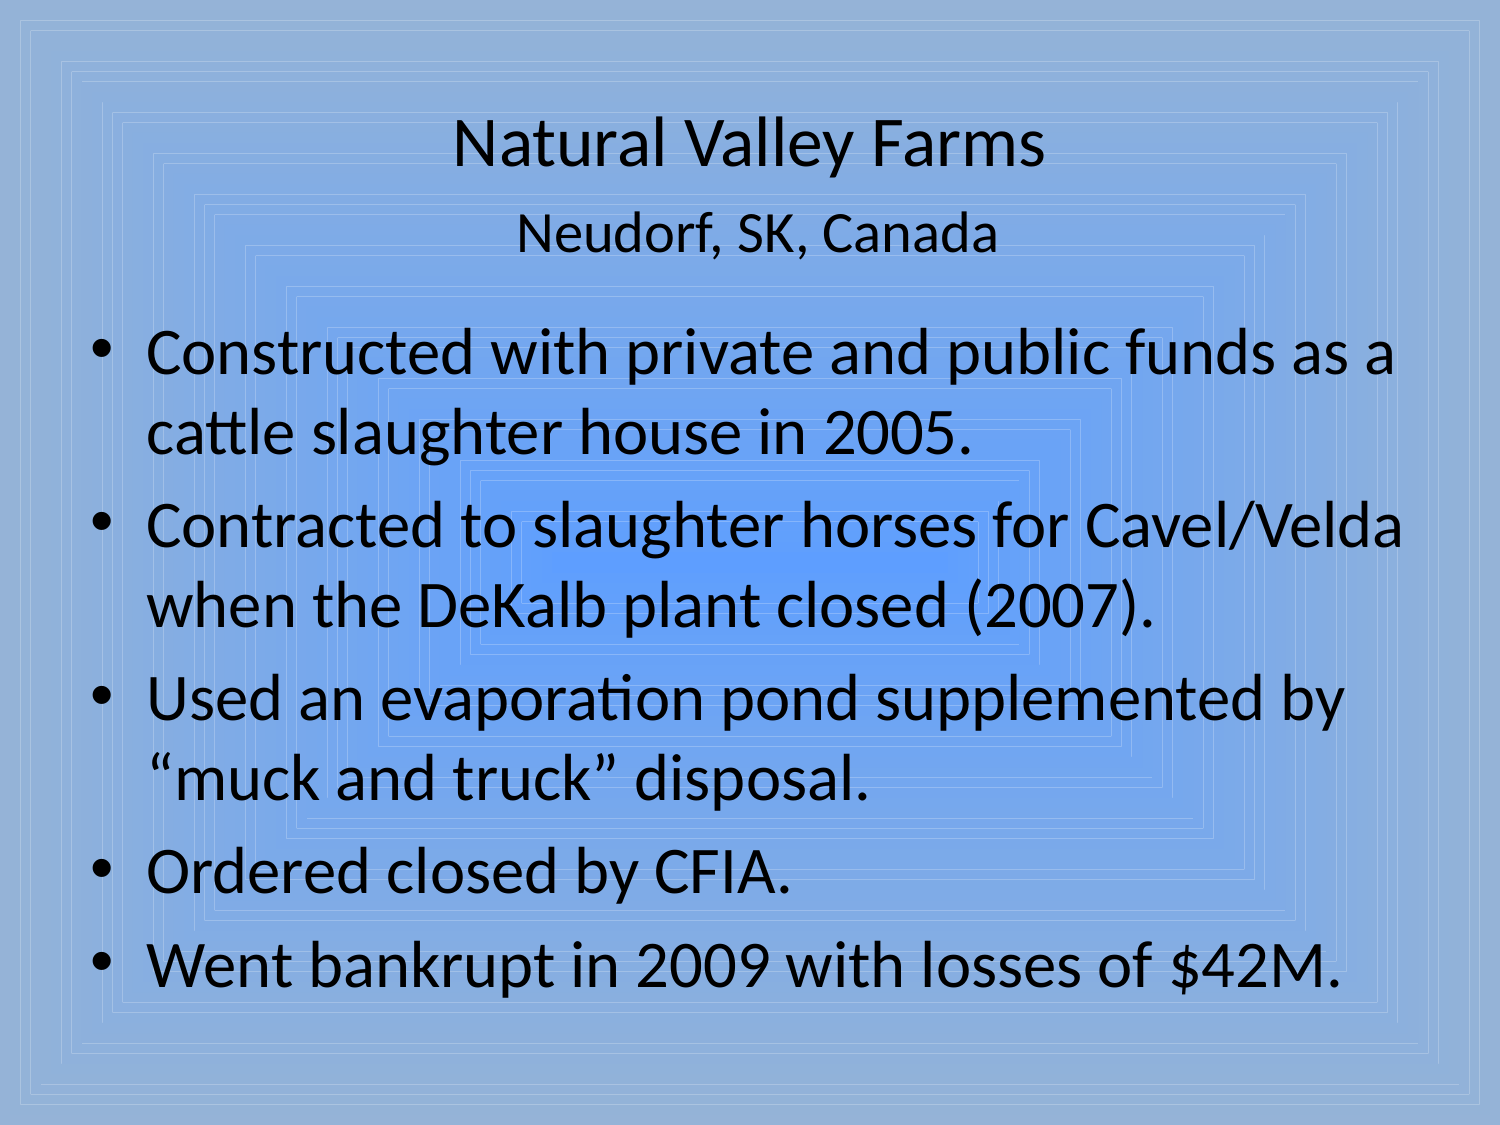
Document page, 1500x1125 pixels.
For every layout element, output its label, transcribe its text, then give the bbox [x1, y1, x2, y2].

title Natural Valley Farms Neudorf, SK, Canada [75, 87, 1425, 275]
list Constructed with private and public funds as a cattle slaughter house in 2005. Contracted to slaughter horses for Cavel/Velda when the DeKalb plant closed (2007). Used an evaporation pond supplemented by “muck and truck” disposal. Ordered closed by CFIA. Went bankrupt in 2009 with losses of $42M. [75, 299, 1475, 1043]
